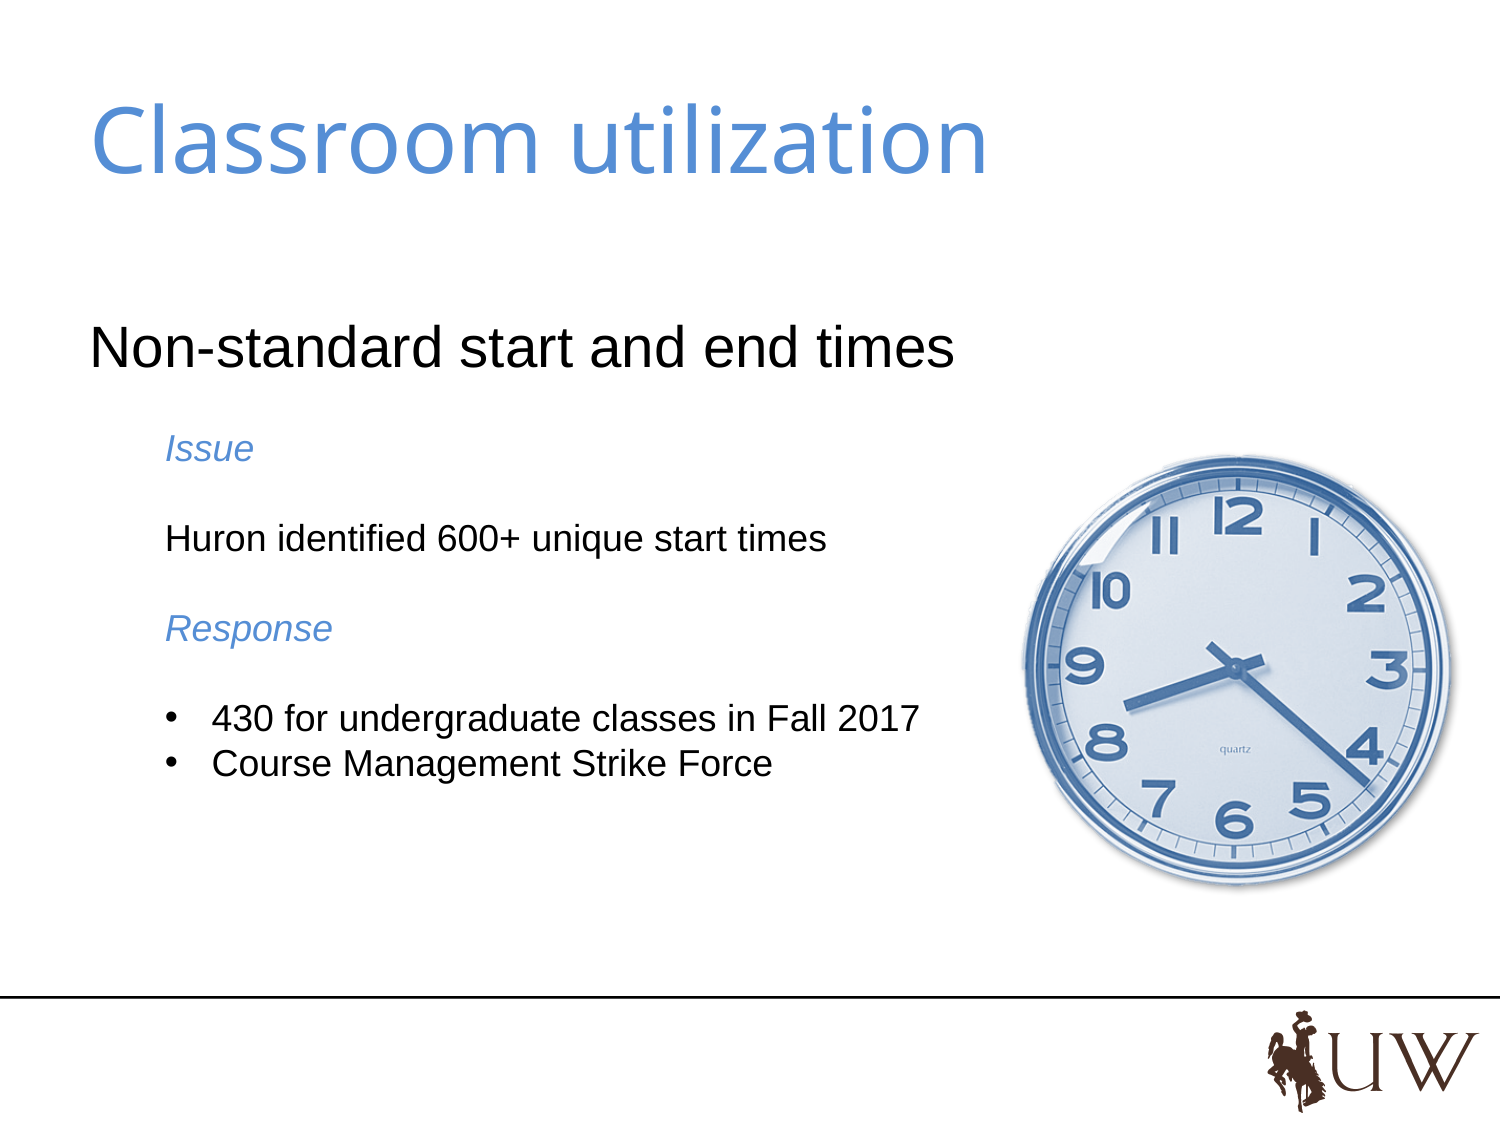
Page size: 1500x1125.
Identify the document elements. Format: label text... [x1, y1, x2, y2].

title Classroom utilization [75, 75, 1425, 263]
text_box Non-standard start and end times Issue Huron identified 600+ unique start times Response 430 for undergraduate classes in Fall 2017 Course Management Strike Force [74, 301, 1003, 837]
picture [0, 996, 1500, 1125]
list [973, 410, 1498, 935]
